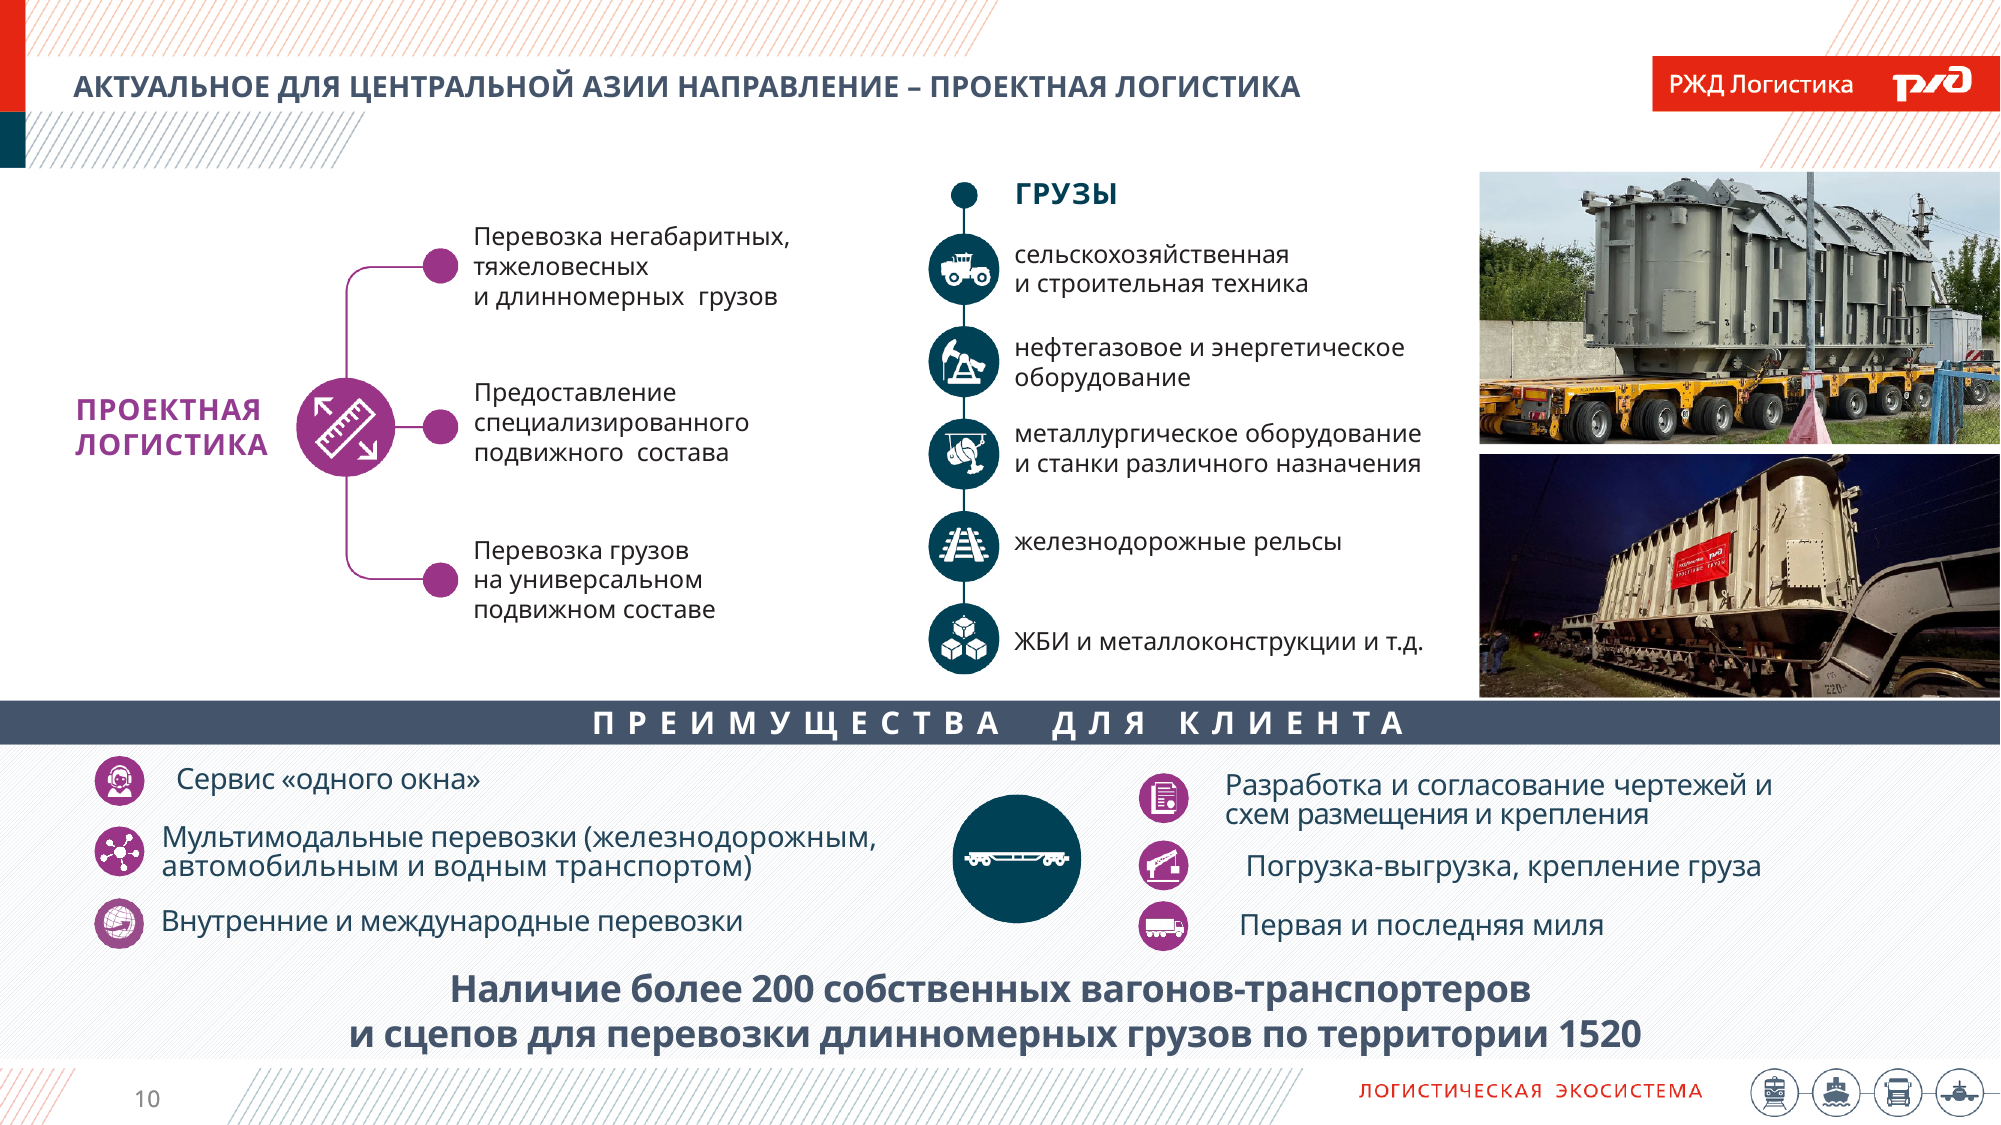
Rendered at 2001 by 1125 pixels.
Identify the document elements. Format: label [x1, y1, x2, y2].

text_box [93, 826, 145, 882]
text_box [1138, 840, 1189, 891]
text_box [1138, 772, 1190, 824]
picture [0, 0, 2001, 1125]
text_box [1138, 900, 1189, 952]
text_box [94, 755, 145, 807]
